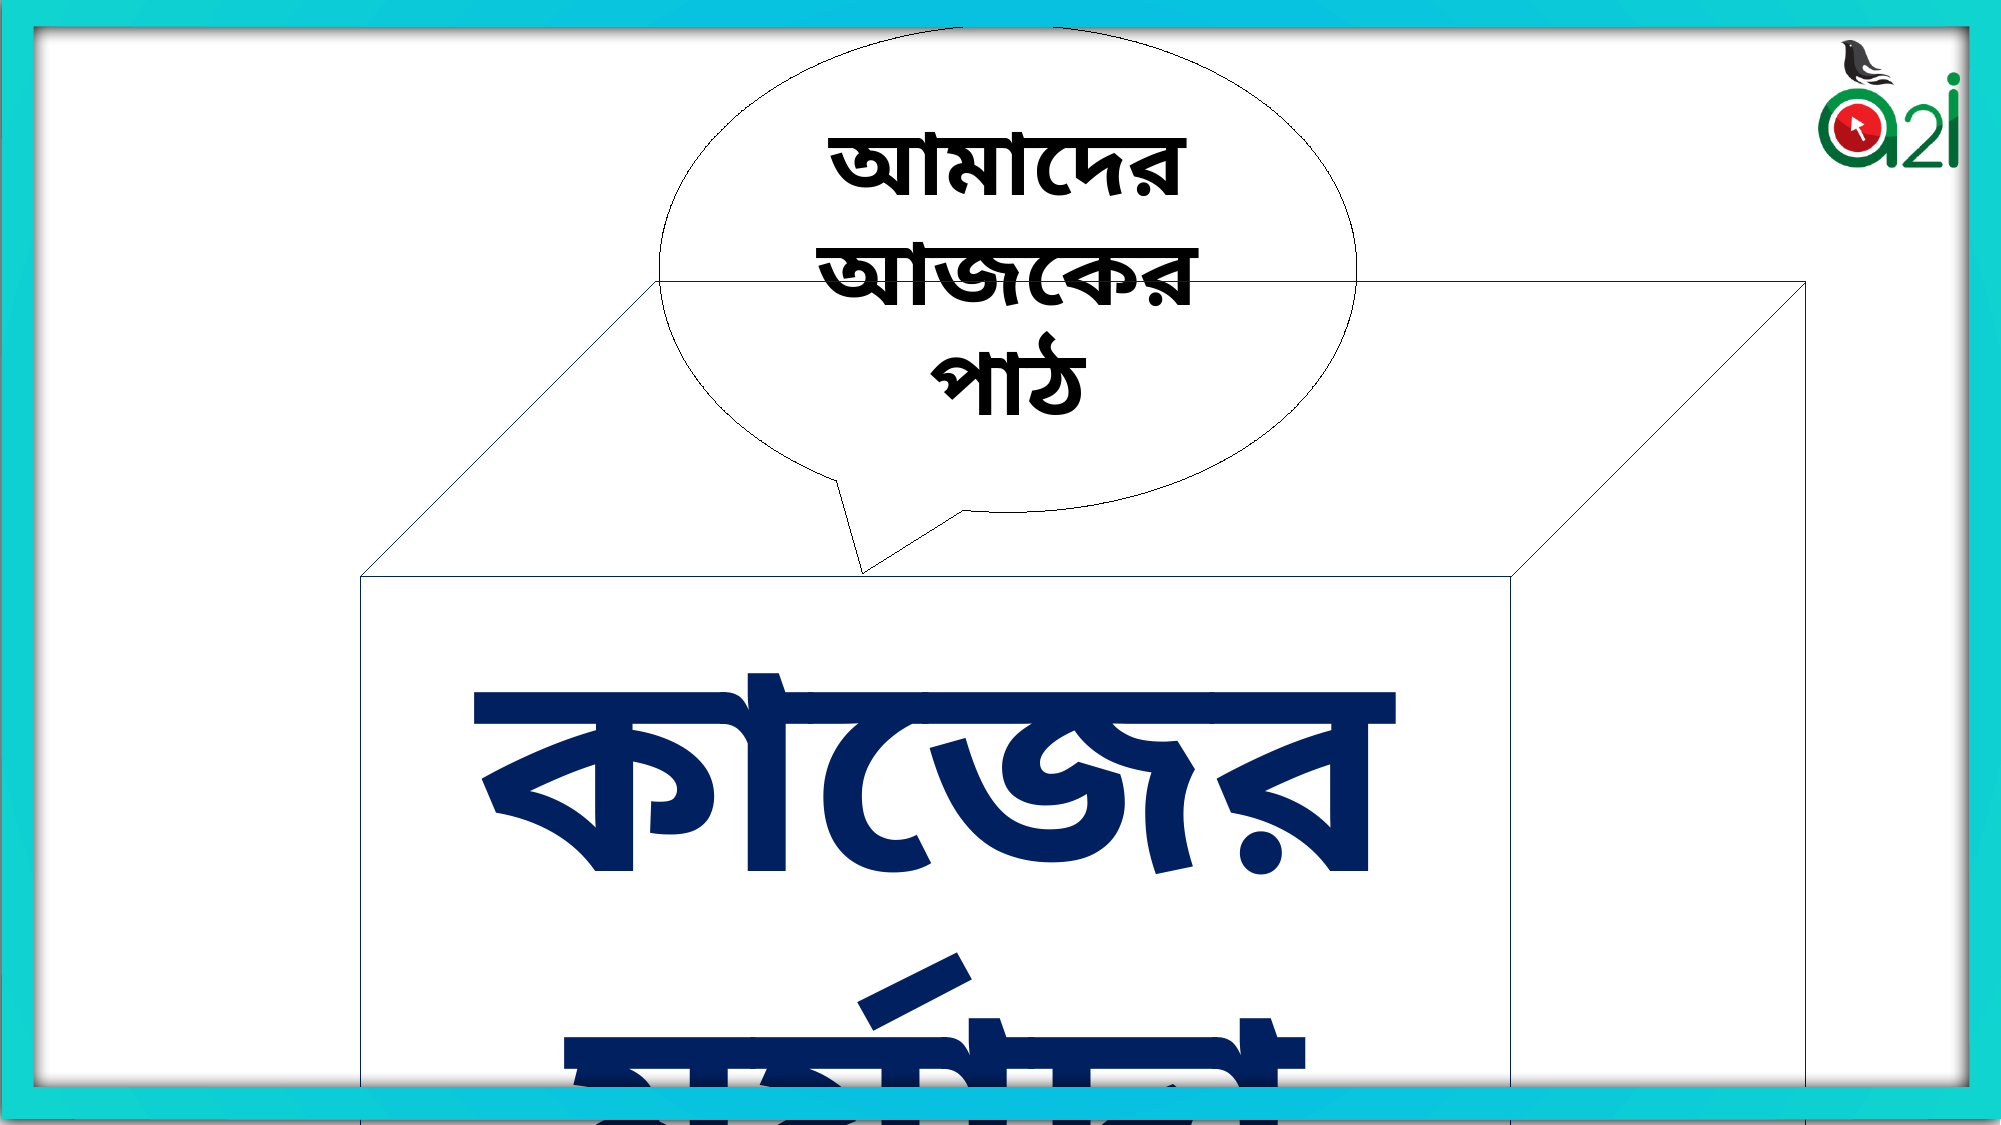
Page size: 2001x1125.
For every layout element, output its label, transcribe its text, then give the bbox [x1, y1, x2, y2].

text_box আমাদের আজকের পাঠ [659, 44, 1357, 281]
picture [1818, 40, 1960, 173]
text_box [1, 0, 2000, 1120]
text_box কাজের মর্যাদা শ্রমজীবী [360, 281, 1806, 1074]
